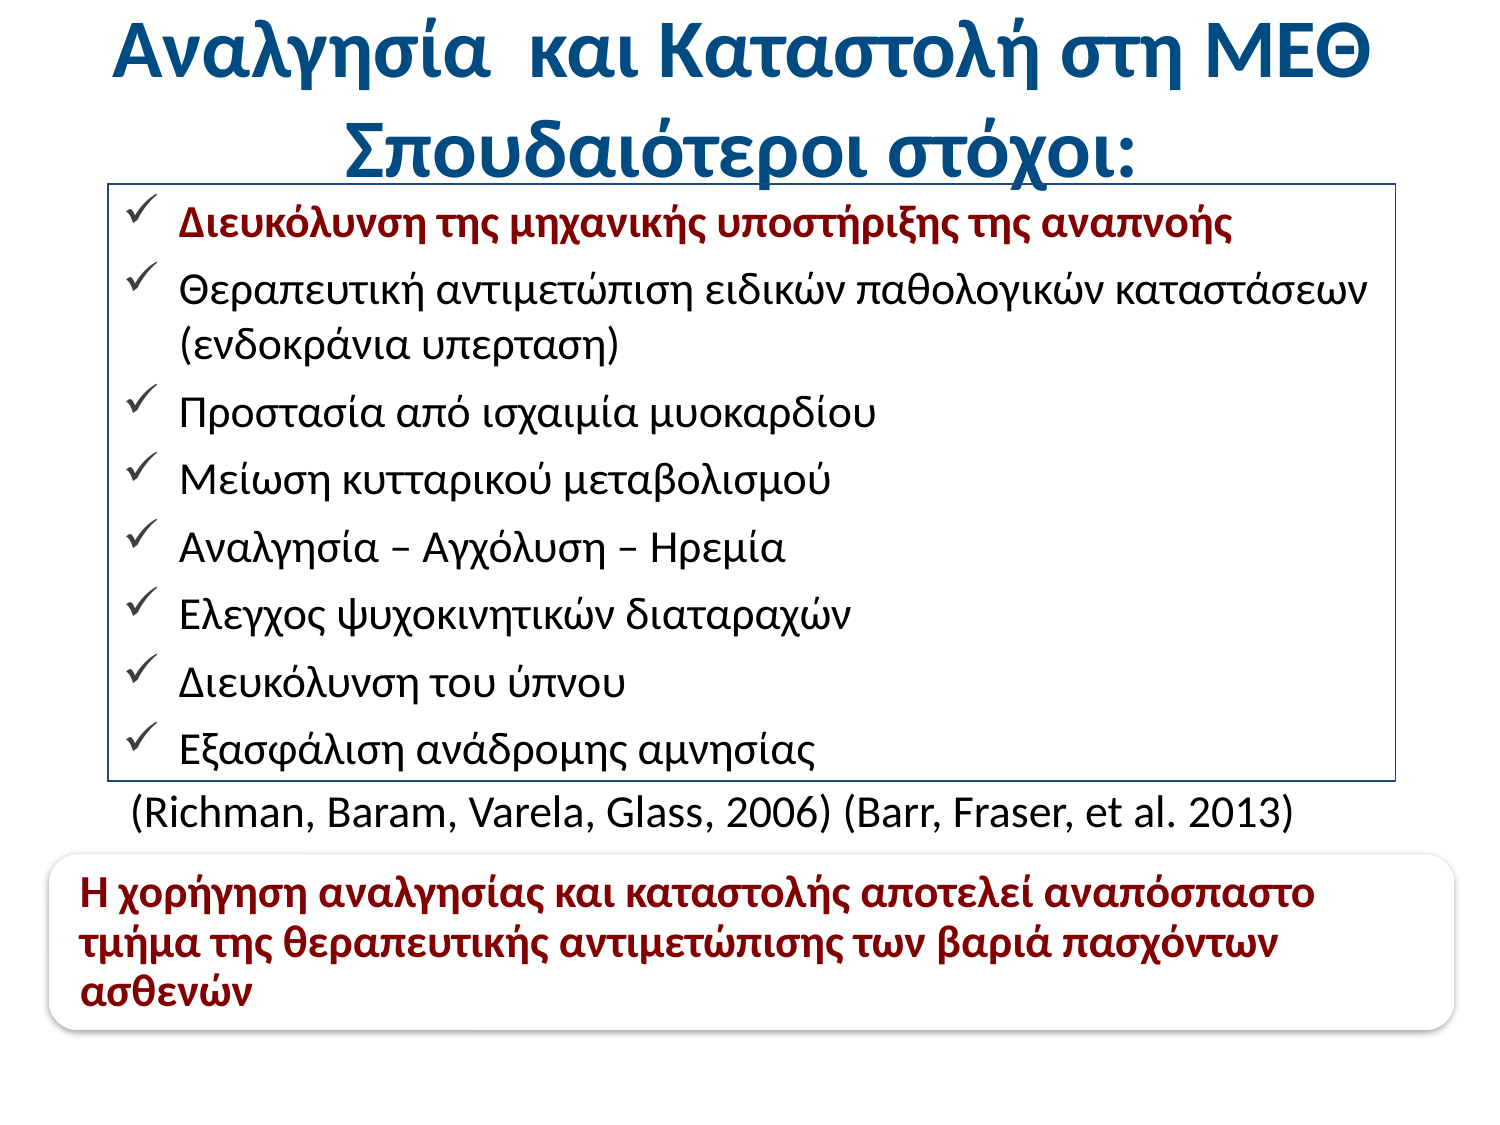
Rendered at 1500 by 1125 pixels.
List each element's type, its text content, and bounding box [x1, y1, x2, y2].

title Αναλγησία και Καταστολή στη ΜΕΘ Σπουδαιότεροι στόχοι: [76, 19, 1427, 169]
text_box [48, 853, 1455, 1052]
text_box (Richman, Baram, Varela, Glass, 2006) (Barr, Fraser, et al. 2013) [109, 785, 1326, 844]
list [75, 196, 1425, 851]
text_box Διευκόλυνση της μηχανικής υποστήριξης της αναπνοής Θεραπευτική αντιμετώπιση ειδικών παθολογικών καταστάσεων (ενδοκράνια υπερταση) Προστασία από ισχαιμία μυοκαρδίου Μείωση κυτταρικού μεταβολισμού Αναλγησία – Αγχόλυση – Ηρεμία Ελεγχος ψυχοκινητικών διαταραχών Διευκόλυνση του ύπνου Εξασφάλιση ανάδρομης αμνησίας [107, 184, 1396, 782]
